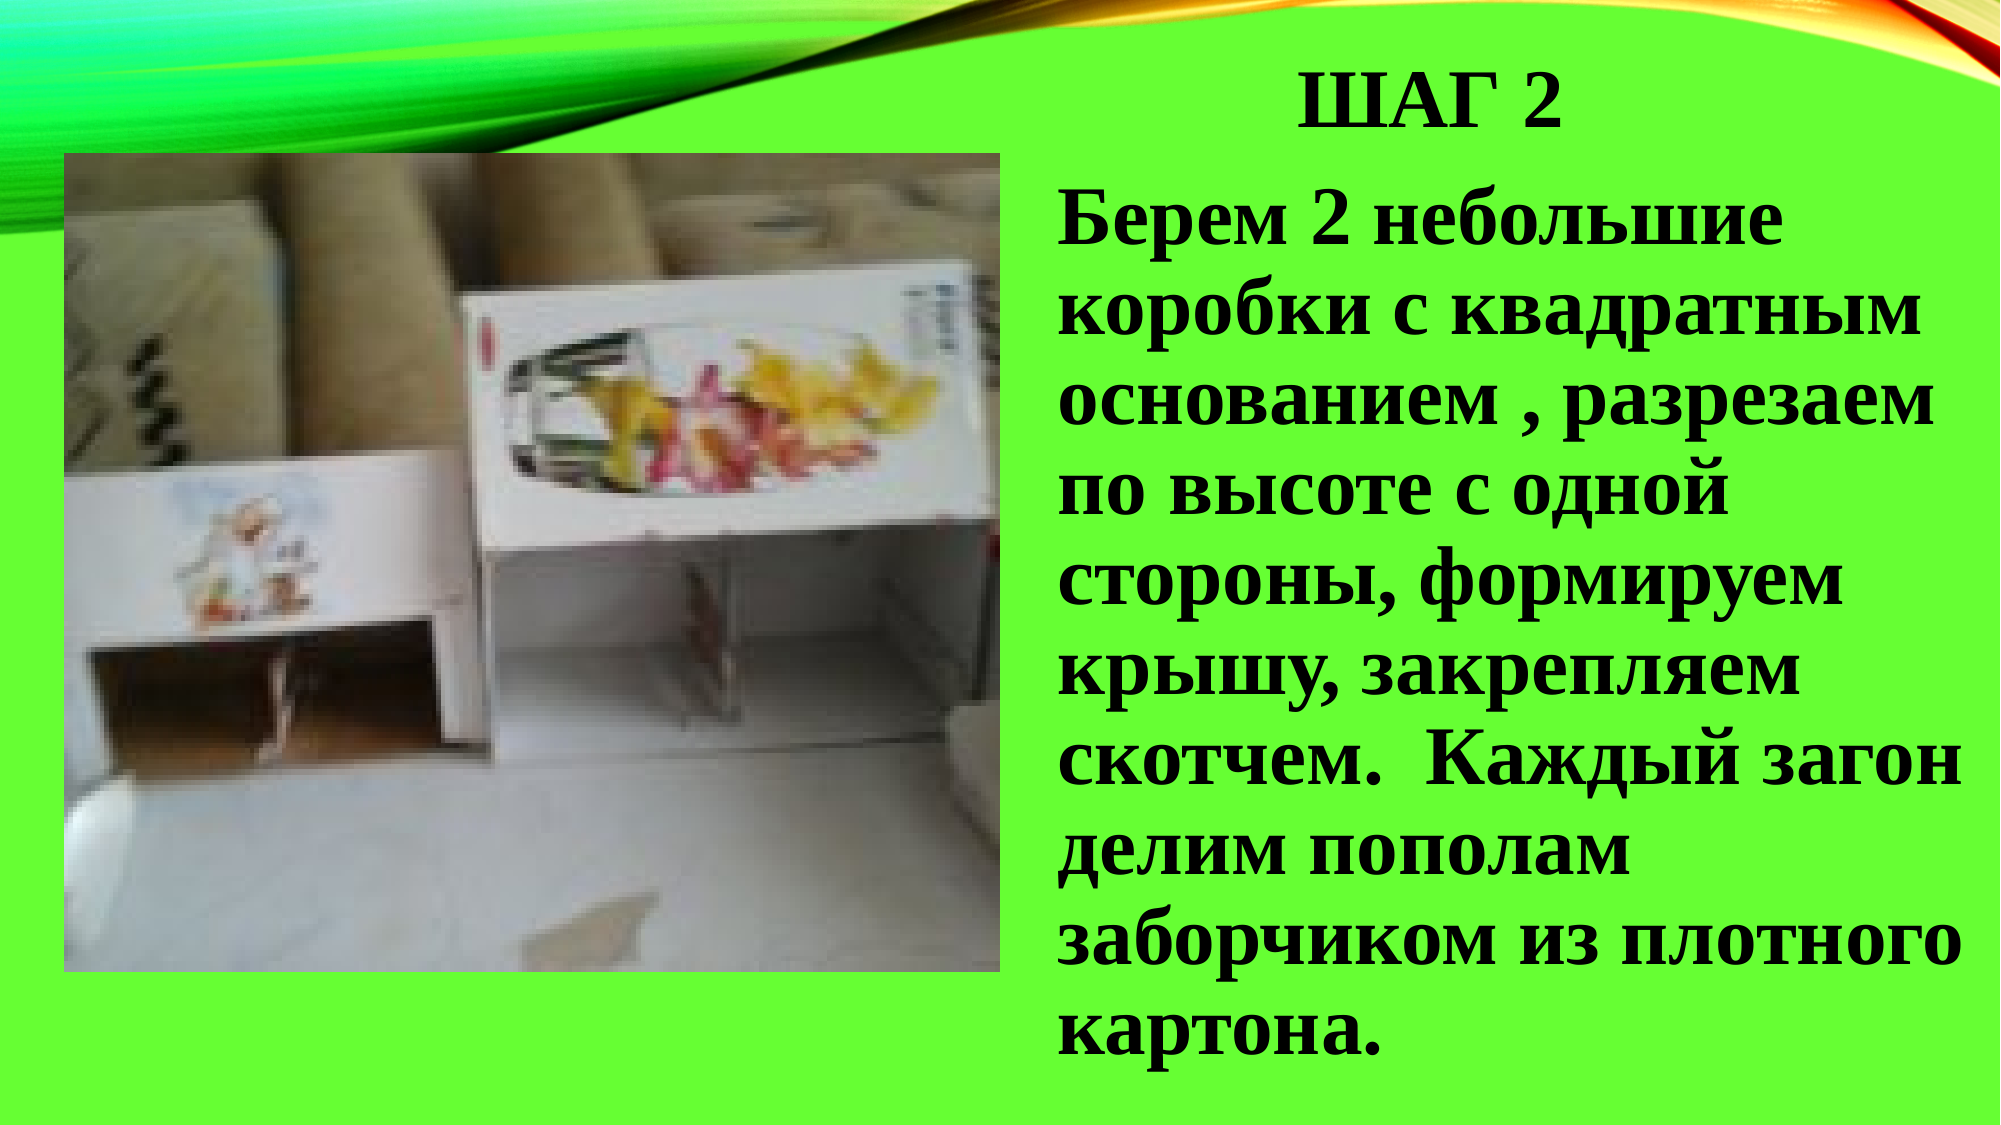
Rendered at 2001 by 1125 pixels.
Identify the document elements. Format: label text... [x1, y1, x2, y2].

picture [0, 0, 2000, 237]
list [64, 153, 1001, 972]
list Берем 2 небольшие коробки с квадратным основанием , разрезаем по высоте с одной стороны, формируем крышу, закрепляем скотчем. Каждый загон делим пополам заборчиком из плотного картона. [1042, 165, 2000, 1125]
title Шаг 2 [1282, 0, 1958, 154]
